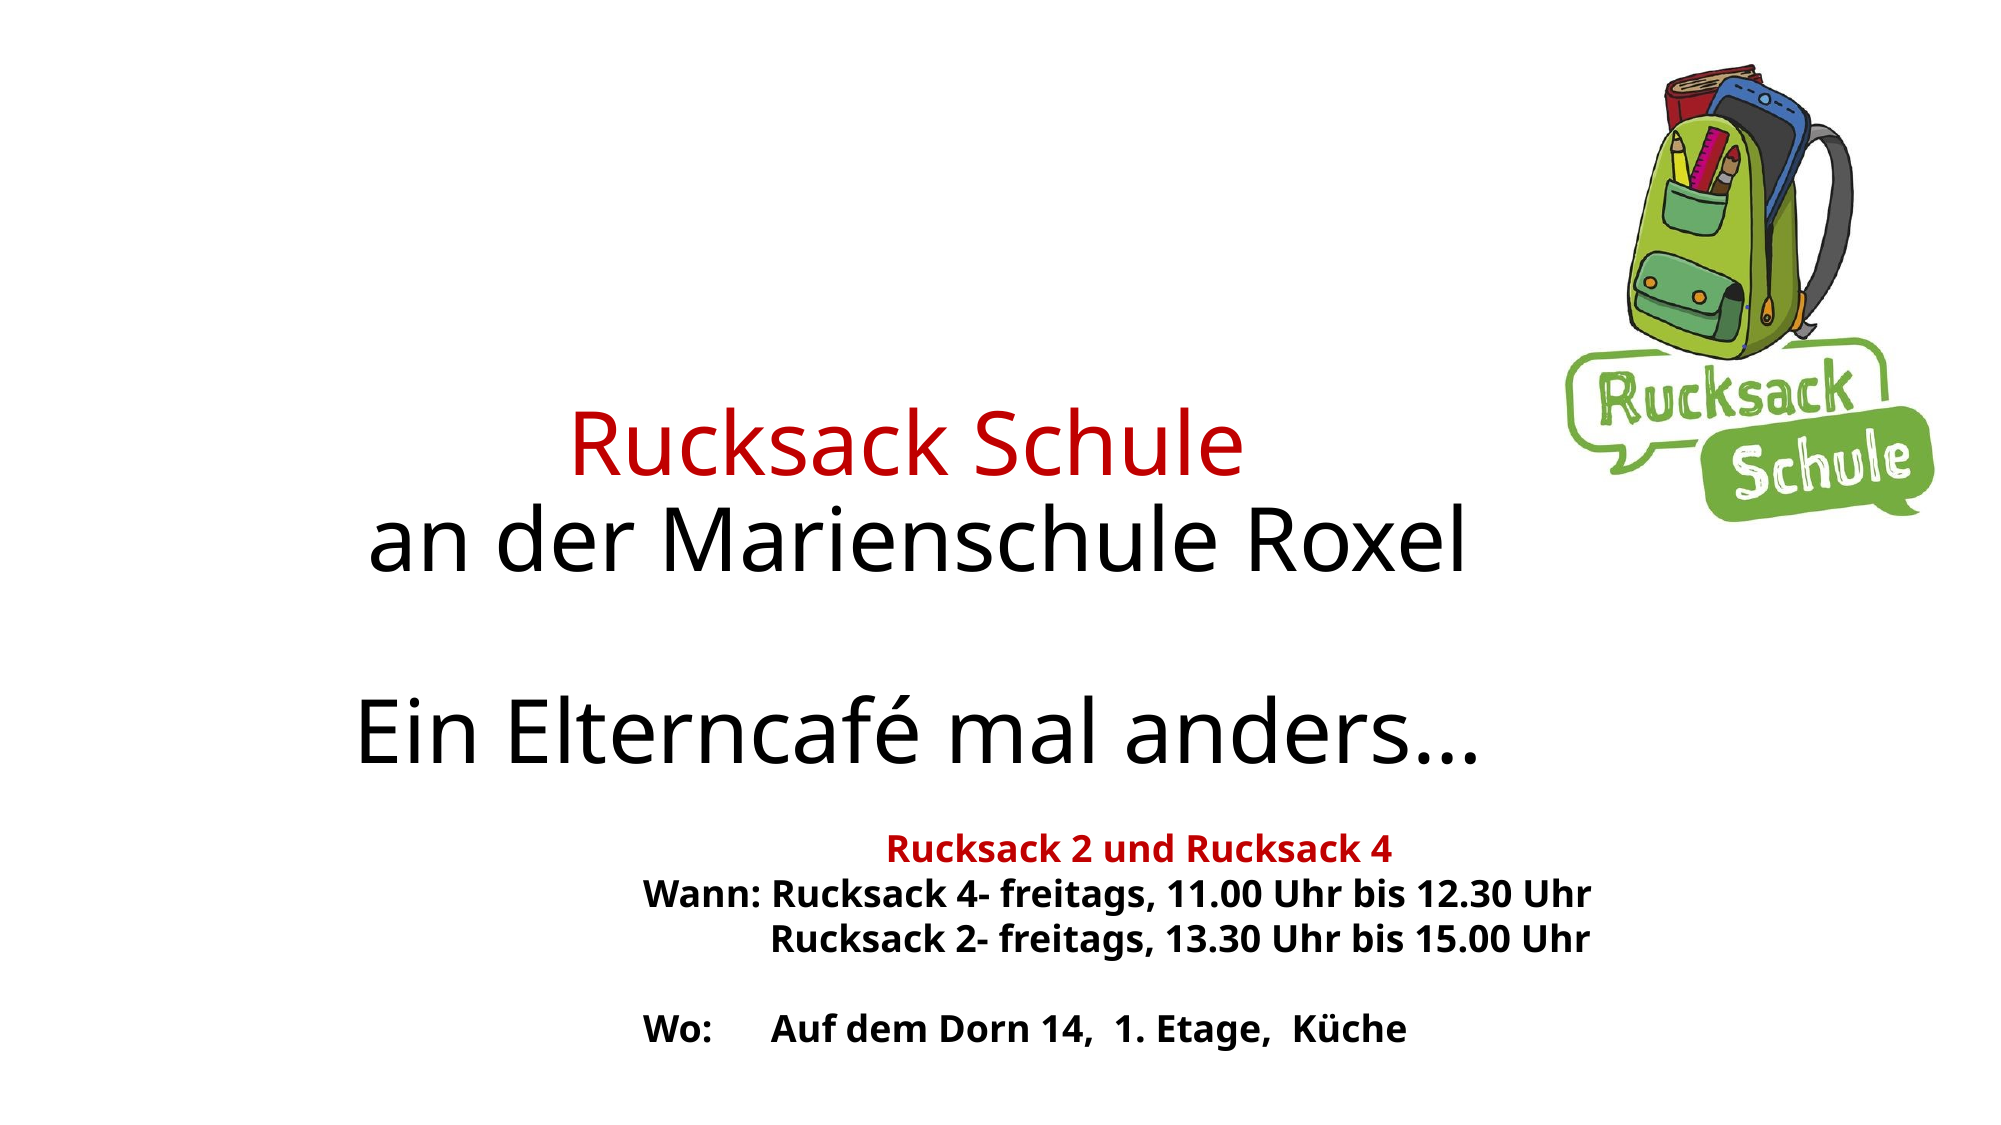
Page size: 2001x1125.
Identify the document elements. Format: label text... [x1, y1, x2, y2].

picture [1564, 64, 1936, 525]
title Rucksack Schule an der Marienschule Roxel Ein Elterncafé mal anders… [86, 193, 1750, 790]
text_box Rucksack 2 und Rucksack 4 Wann: Rucksack 4- freitags, 11.00 Uhr bis 12.30 Uhr Rucksack 2- freitags, 13.30 Uhr bis 15.00 Uhr Wo: Auf dem Dorn 14, 1. Etage, Küche [628, 817, 1650, 1058]
